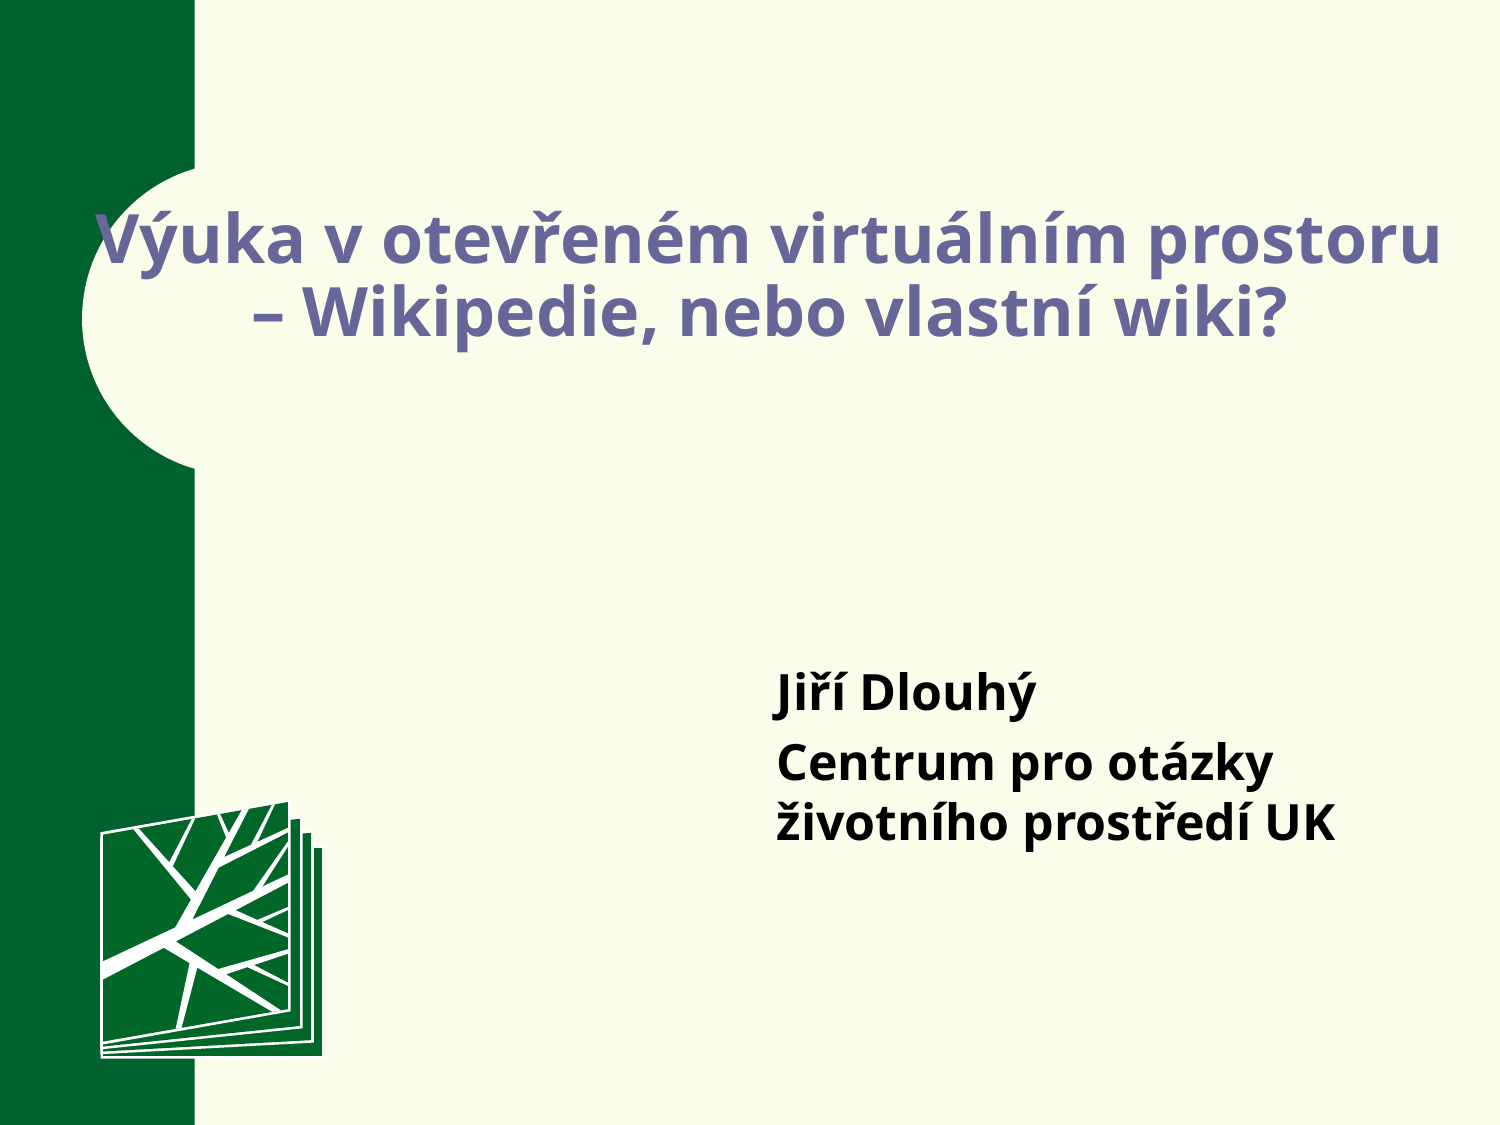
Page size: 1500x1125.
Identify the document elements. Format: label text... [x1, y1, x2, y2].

subtitle Jiří Dlouhý Centrum pro otázky životního prostředí UK [761, 645, 1420, 858]
title Výuka v otevřeném virtuálním prostoru – Wikipedie, nebo vlastní wiki? [76, 162, 1463, 475]
